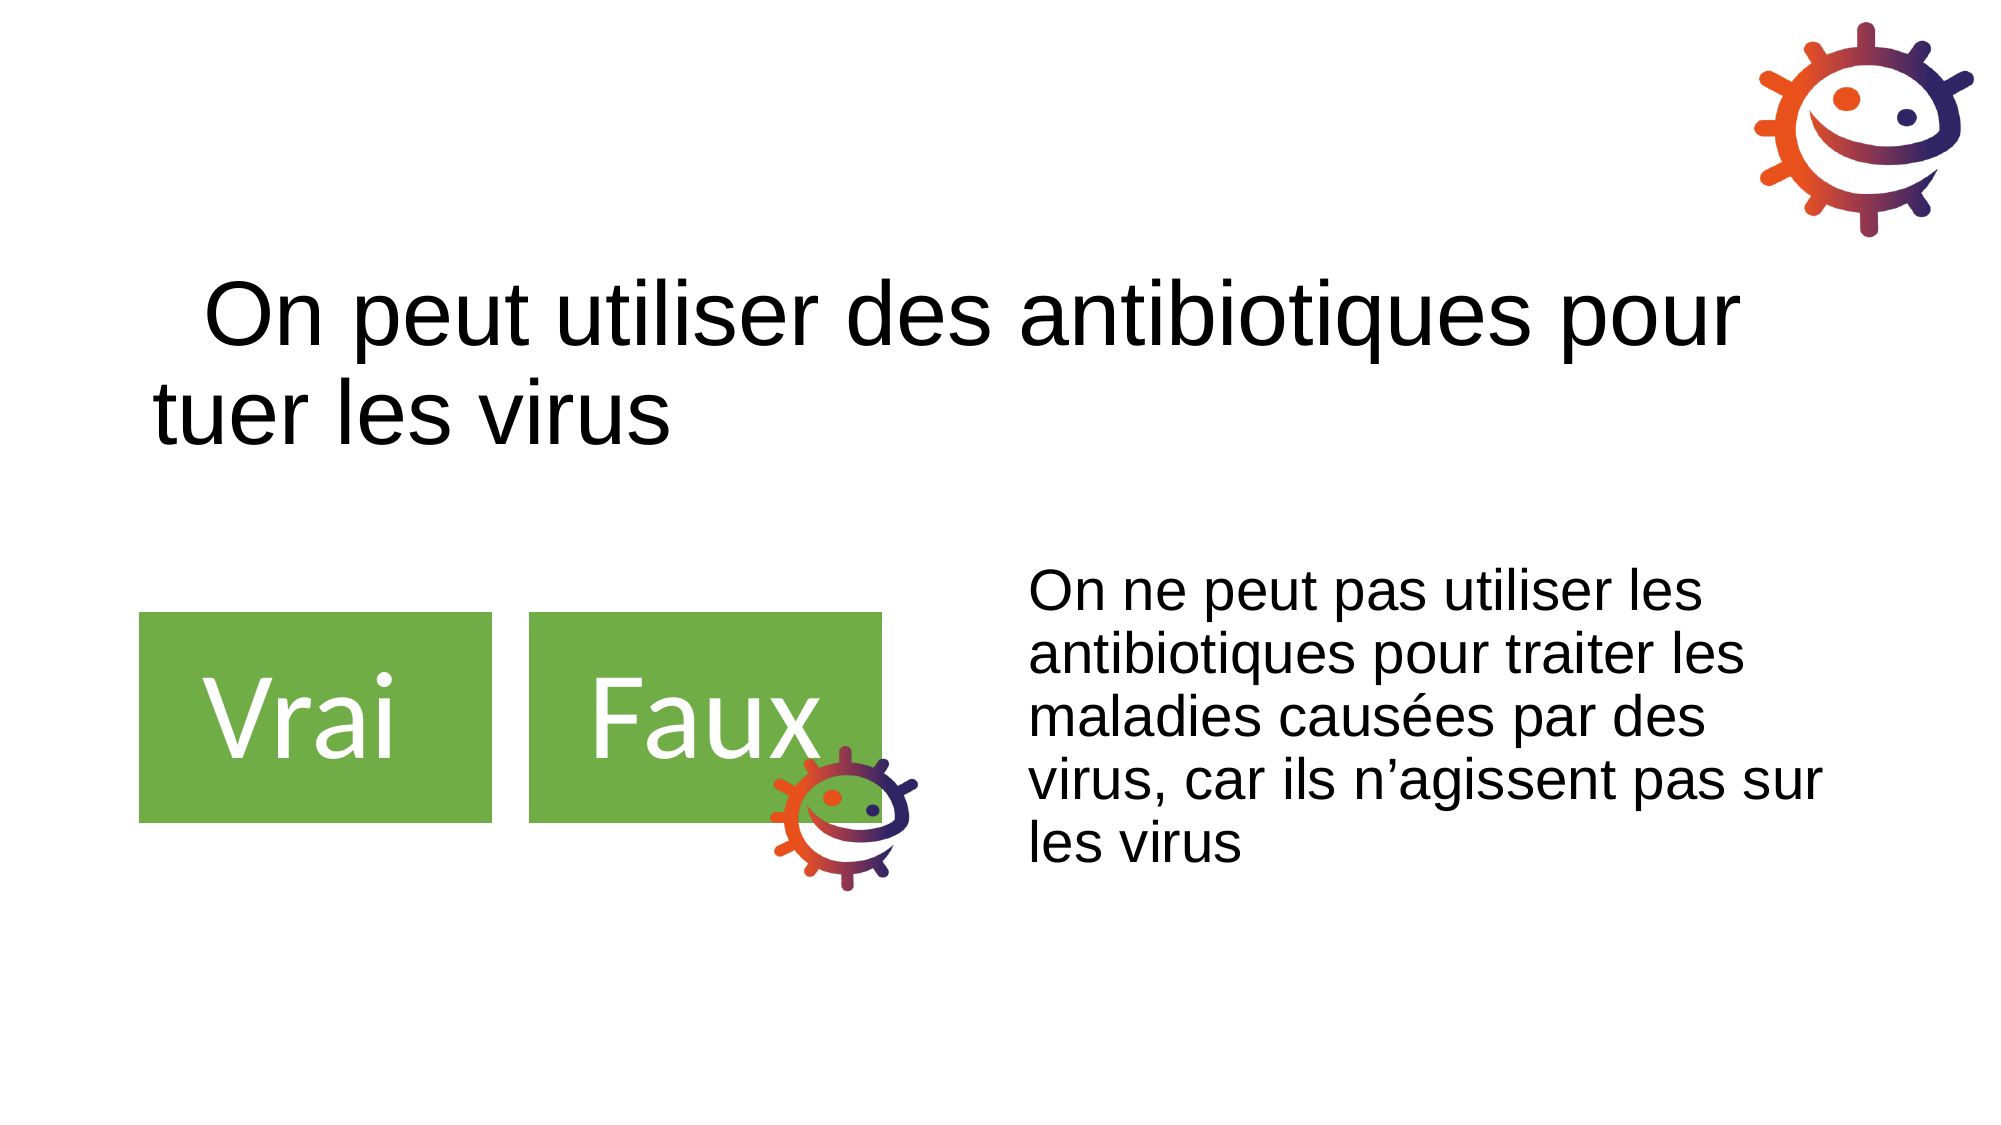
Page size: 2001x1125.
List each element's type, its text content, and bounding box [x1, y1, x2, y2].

picture [770, 746, 918, 893]
list On ne peut pas utiliser les antibiotiques pour traiter les maladies causées par des virus, car ils n’agissent pas sur les virus [1013, 360, 1864, 1075]
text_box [137, 509, 884, 926]
title 2On peut utiliser des antibiotiques pour tuer les virus [137, 256, 1863, 474]
picture [1754, 22, 1974, 240]
